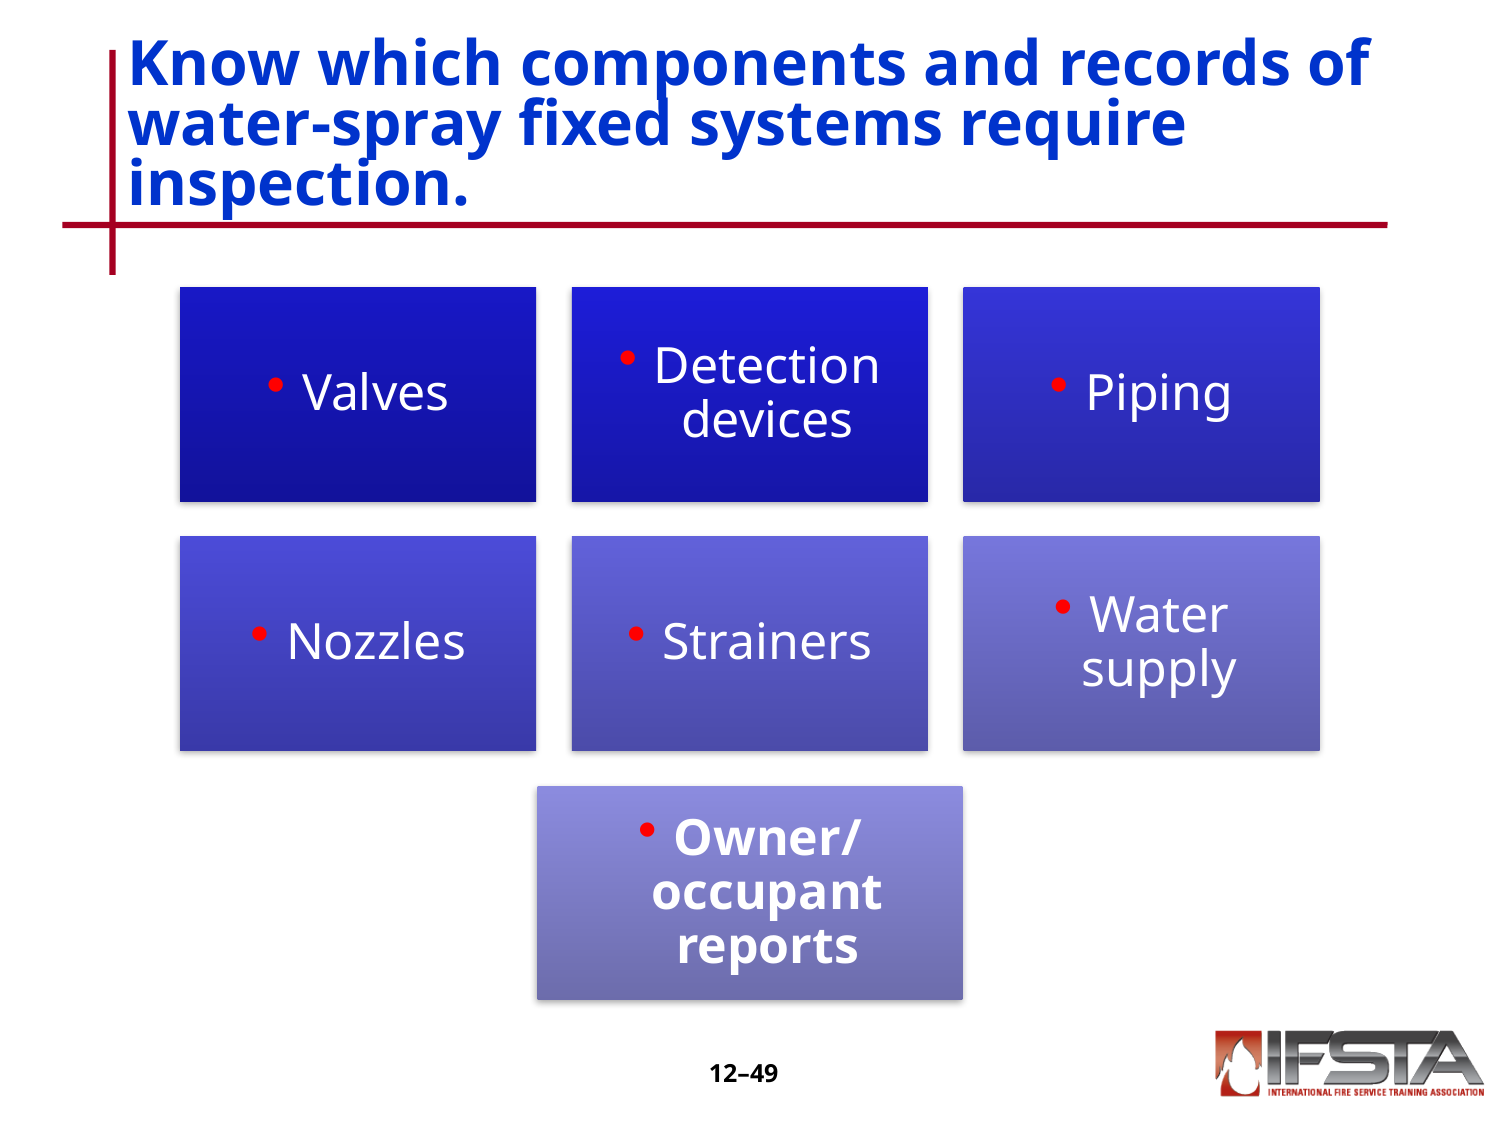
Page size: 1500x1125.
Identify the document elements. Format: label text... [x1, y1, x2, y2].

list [112, 287, 1388, 1001]
slide_number 12–48 [587, 1050, 900, 1125]
title Know which components and records of water-spray fixed systems require inspection. [112, 30, 1388, 181]
picture [1215, 1030, 1485, 1099]
